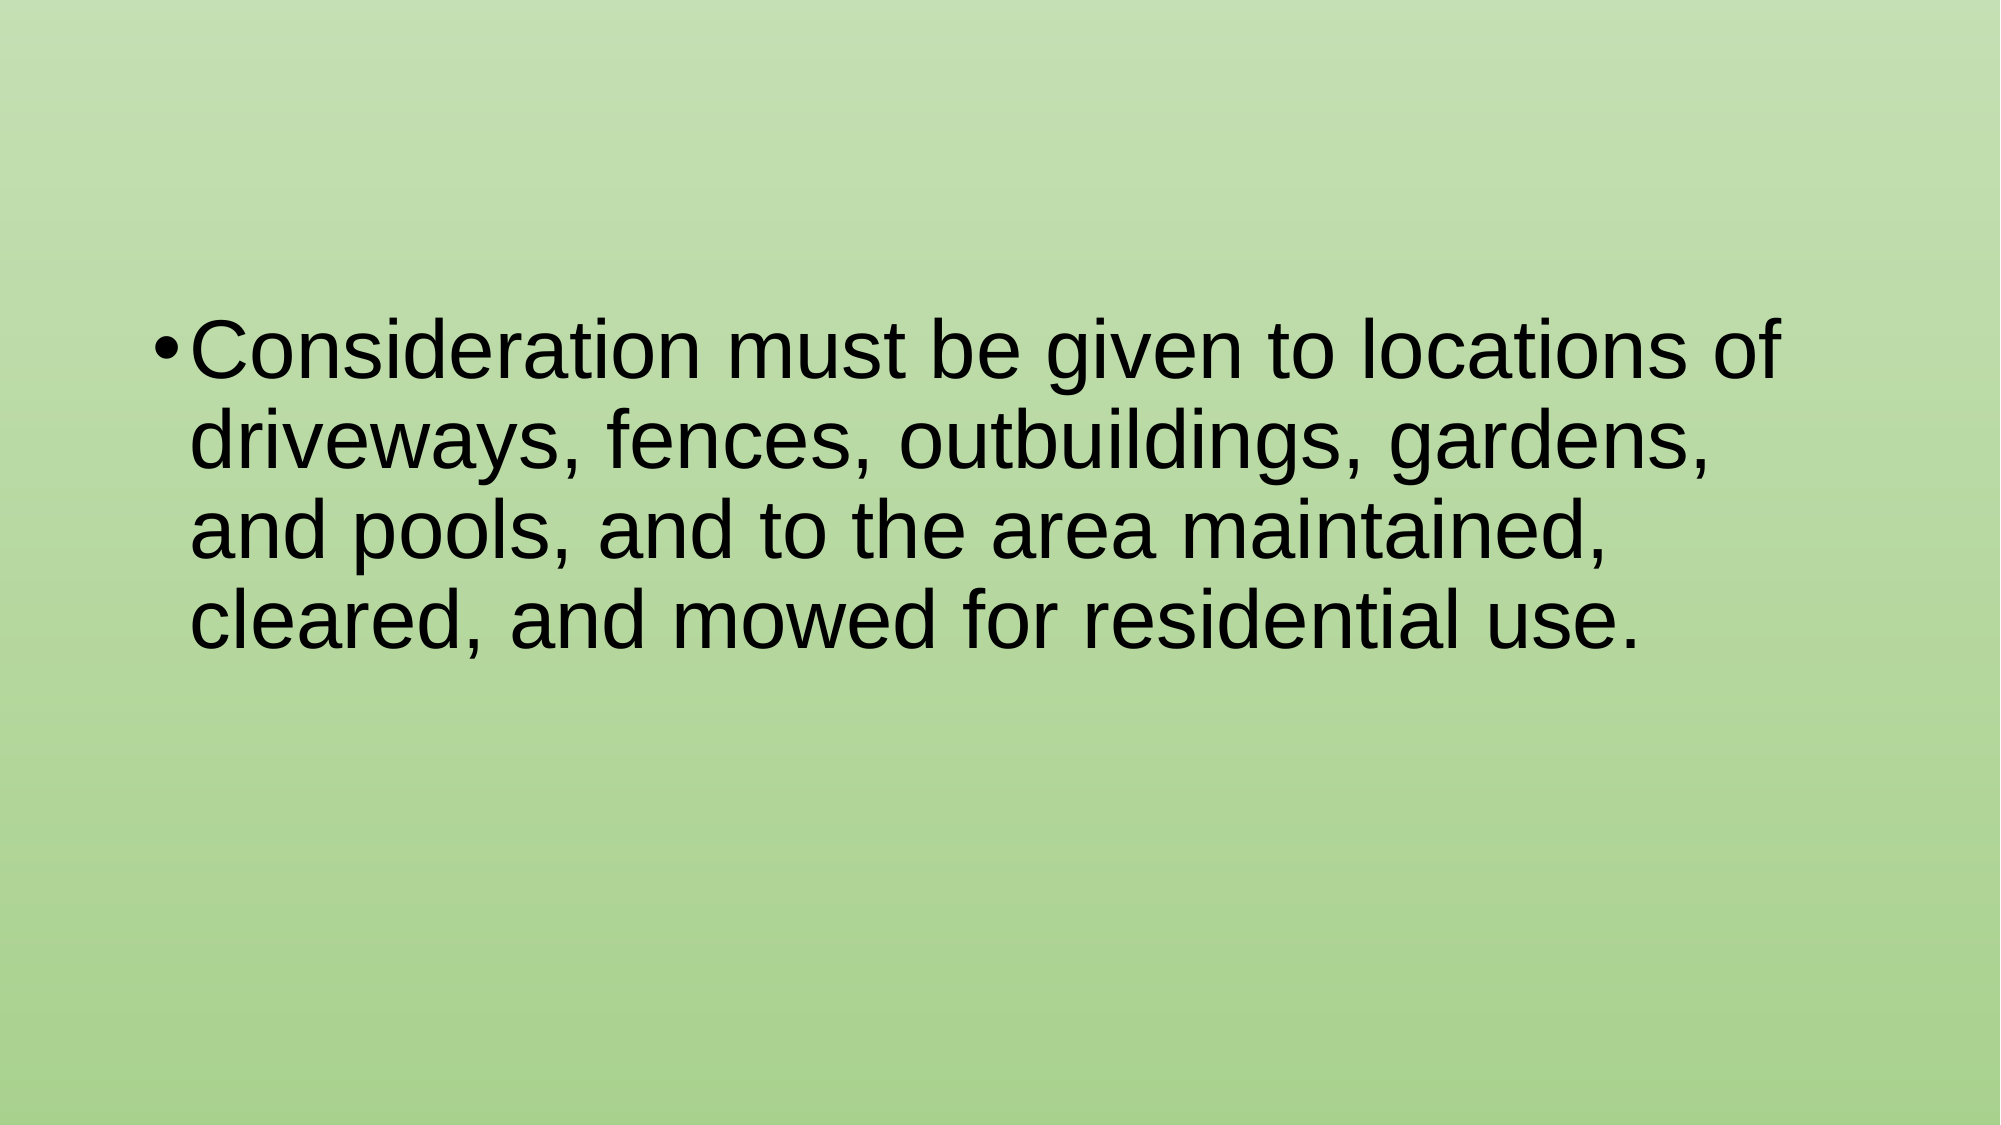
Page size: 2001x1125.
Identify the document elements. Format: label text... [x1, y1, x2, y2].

list Consideration must be given to locations of driveways, fences, outbuildings, gardens, and pools, and to the area maintained, cleared, and mowed for residential use. [137, 299, 1863, 1014]
